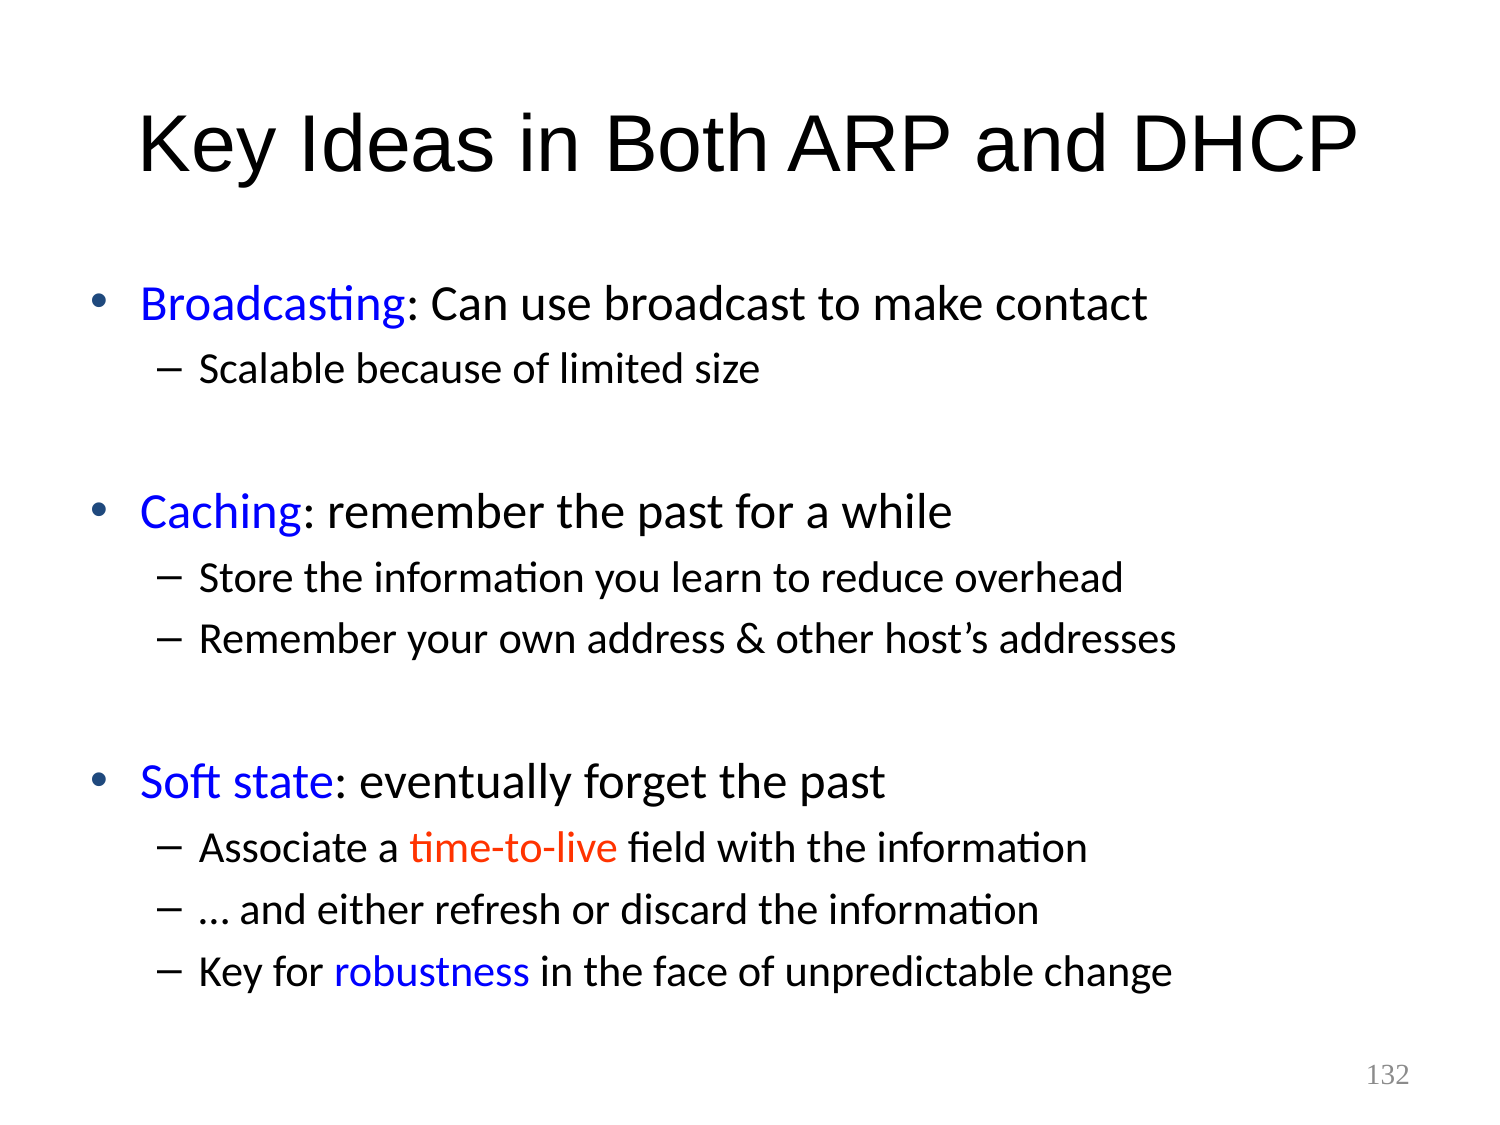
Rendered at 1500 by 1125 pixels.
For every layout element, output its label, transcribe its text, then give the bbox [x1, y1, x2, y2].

list Broadcasting: Can use broadcast to make contact Scalable because of limited size Caching: remember the past for a while Store the information you learn to reduce overhead Remember your own address & other host’s addresses Soft state: eventually forget the past Associate a time-to-live field with the information … and either refresh or discard the information Key for robustness in the face of unpredictable change [75, 262, 1425, 1005]
title Key Ideas in Both ARP and DHCP [75, 45, 1425, 233]
slide_number 132 [1074, 1042, 1425, 1103]
